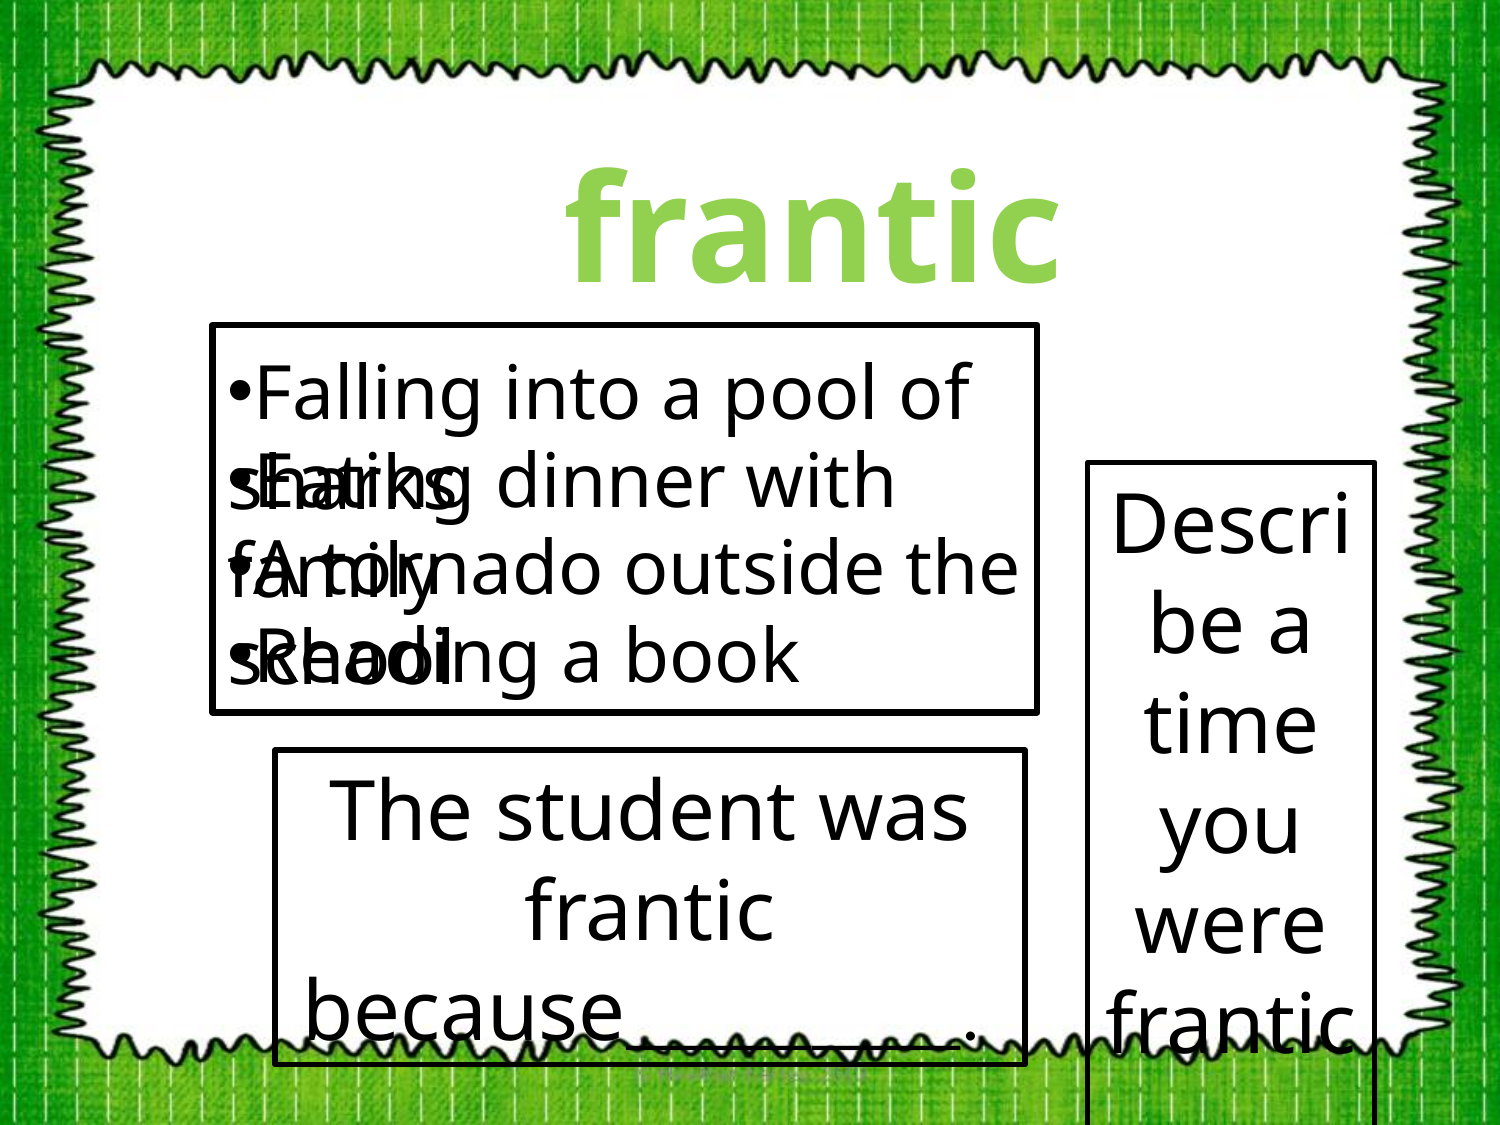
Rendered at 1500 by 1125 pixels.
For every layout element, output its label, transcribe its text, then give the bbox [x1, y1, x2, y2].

picture [0, 0, 1500, 1125]
text_box [210, 323, 1039, 714]
text_box frantic [548, 124, 1079, 320]
text_box The student was frantic because_________. [274, 750, 1025, 1065]
text_box Describe a time you were frantic. [1087, 462, 1375, 1125]
